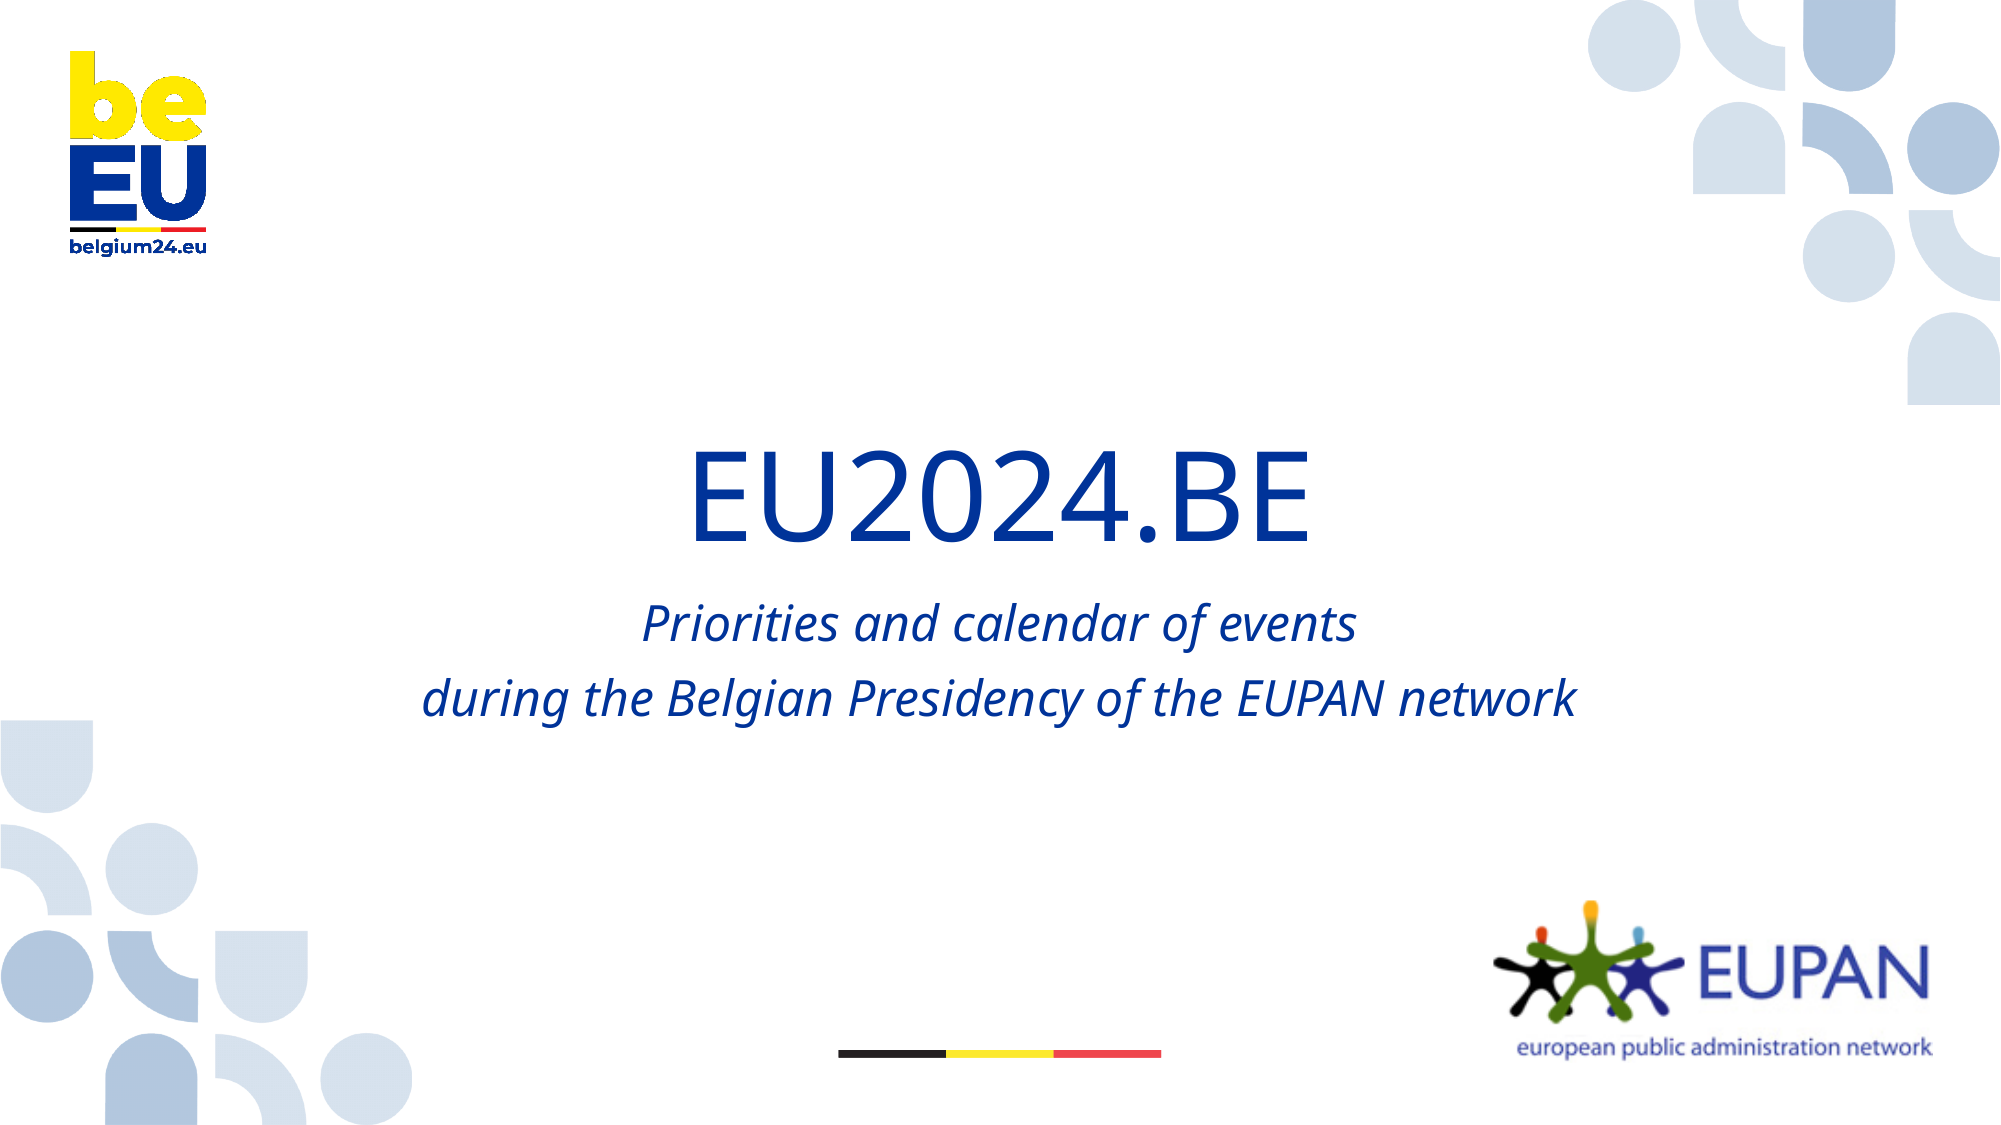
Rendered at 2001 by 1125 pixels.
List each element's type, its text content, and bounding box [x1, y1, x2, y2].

title EU2024.BE [249, 184, 1750, 576]
picture [70, 51, 206, 257]
picture [1588, 0, 2000, 405]
picture [1, 721, 412, 1125]
picture [1492, 899, 1933, 1064]
subtitle Priorities and calendar of events during the Belgian Presidency of the EUPAN network [249, 590, 1750, 863]
